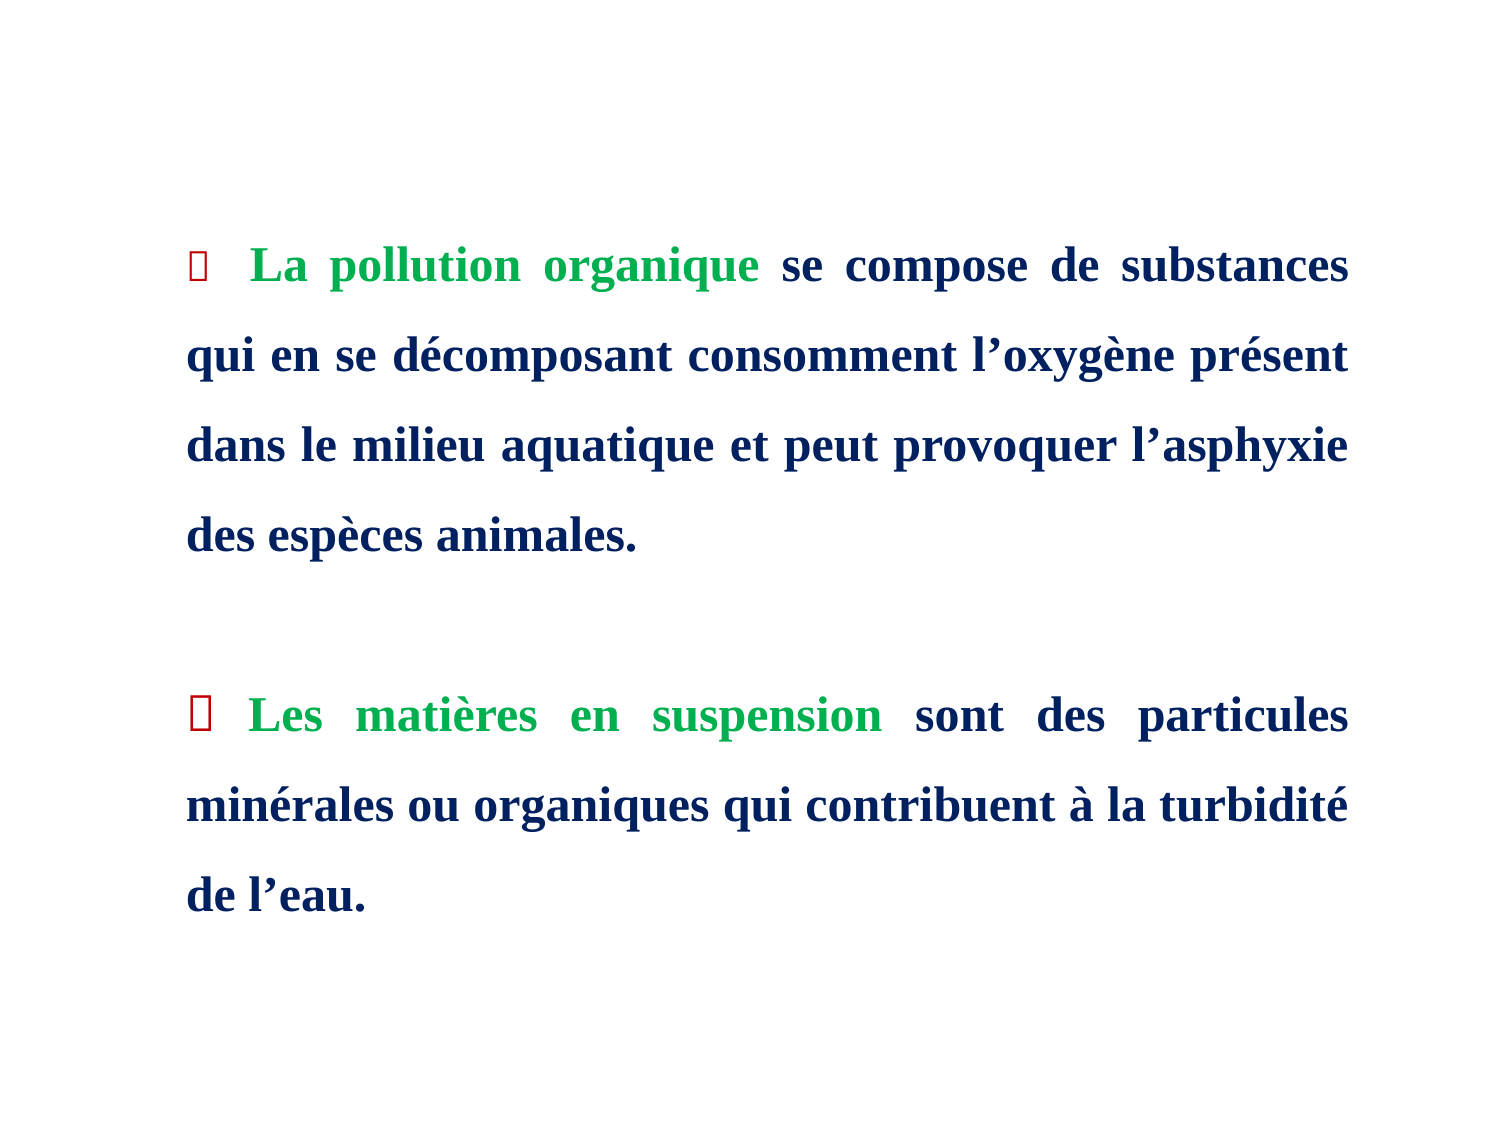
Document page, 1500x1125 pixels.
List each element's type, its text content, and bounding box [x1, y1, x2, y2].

text_box  La pollution organique se compose de substances qui en se décomposant consomment l’oxygène présent dans le milieu aquatique et peut provoquer l’asphyxie des espèces animales.  Les matières en suspension sont des particules minérales ou organiques qui contribuent à la turbidité de l’eau. [171, 194, 1365, 930]
